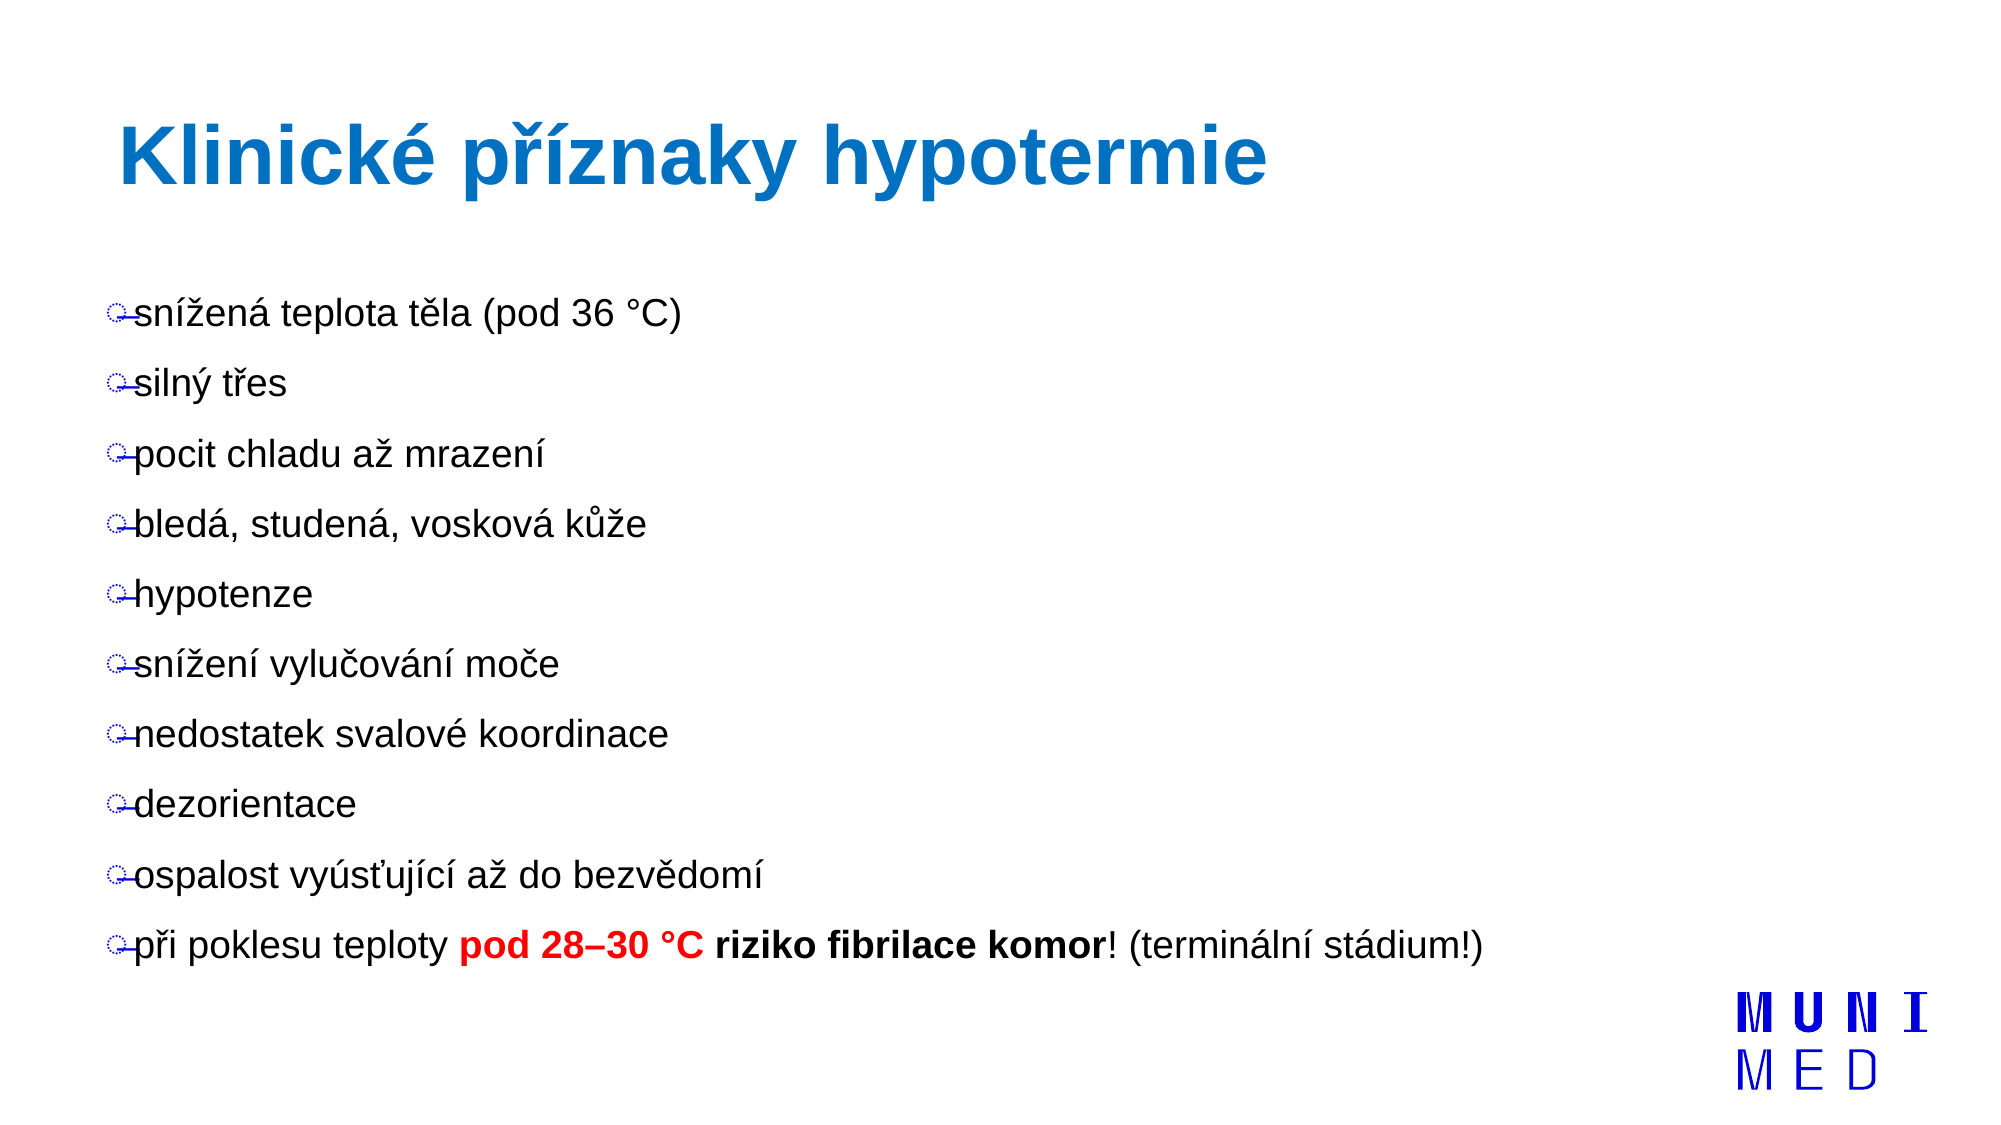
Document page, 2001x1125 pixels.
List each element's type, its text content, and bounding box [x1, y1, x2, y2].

list snížená teplota těla (pod 36 °C) silný třes pocit chladu až mrazení bledá, studená, vosková kůže hypotenze snížení vylučování moče nedostatek svalové koordinace dezorientace ospalost vyúsťující až do bezvědomí při poklesu teploty pod 28–30 °C riziko fibrilace komor! (terminální stádium!) [93, 264, 1490, 1007]
title Klinické příznaky hypotermie [118, 118, 1883, 193]
